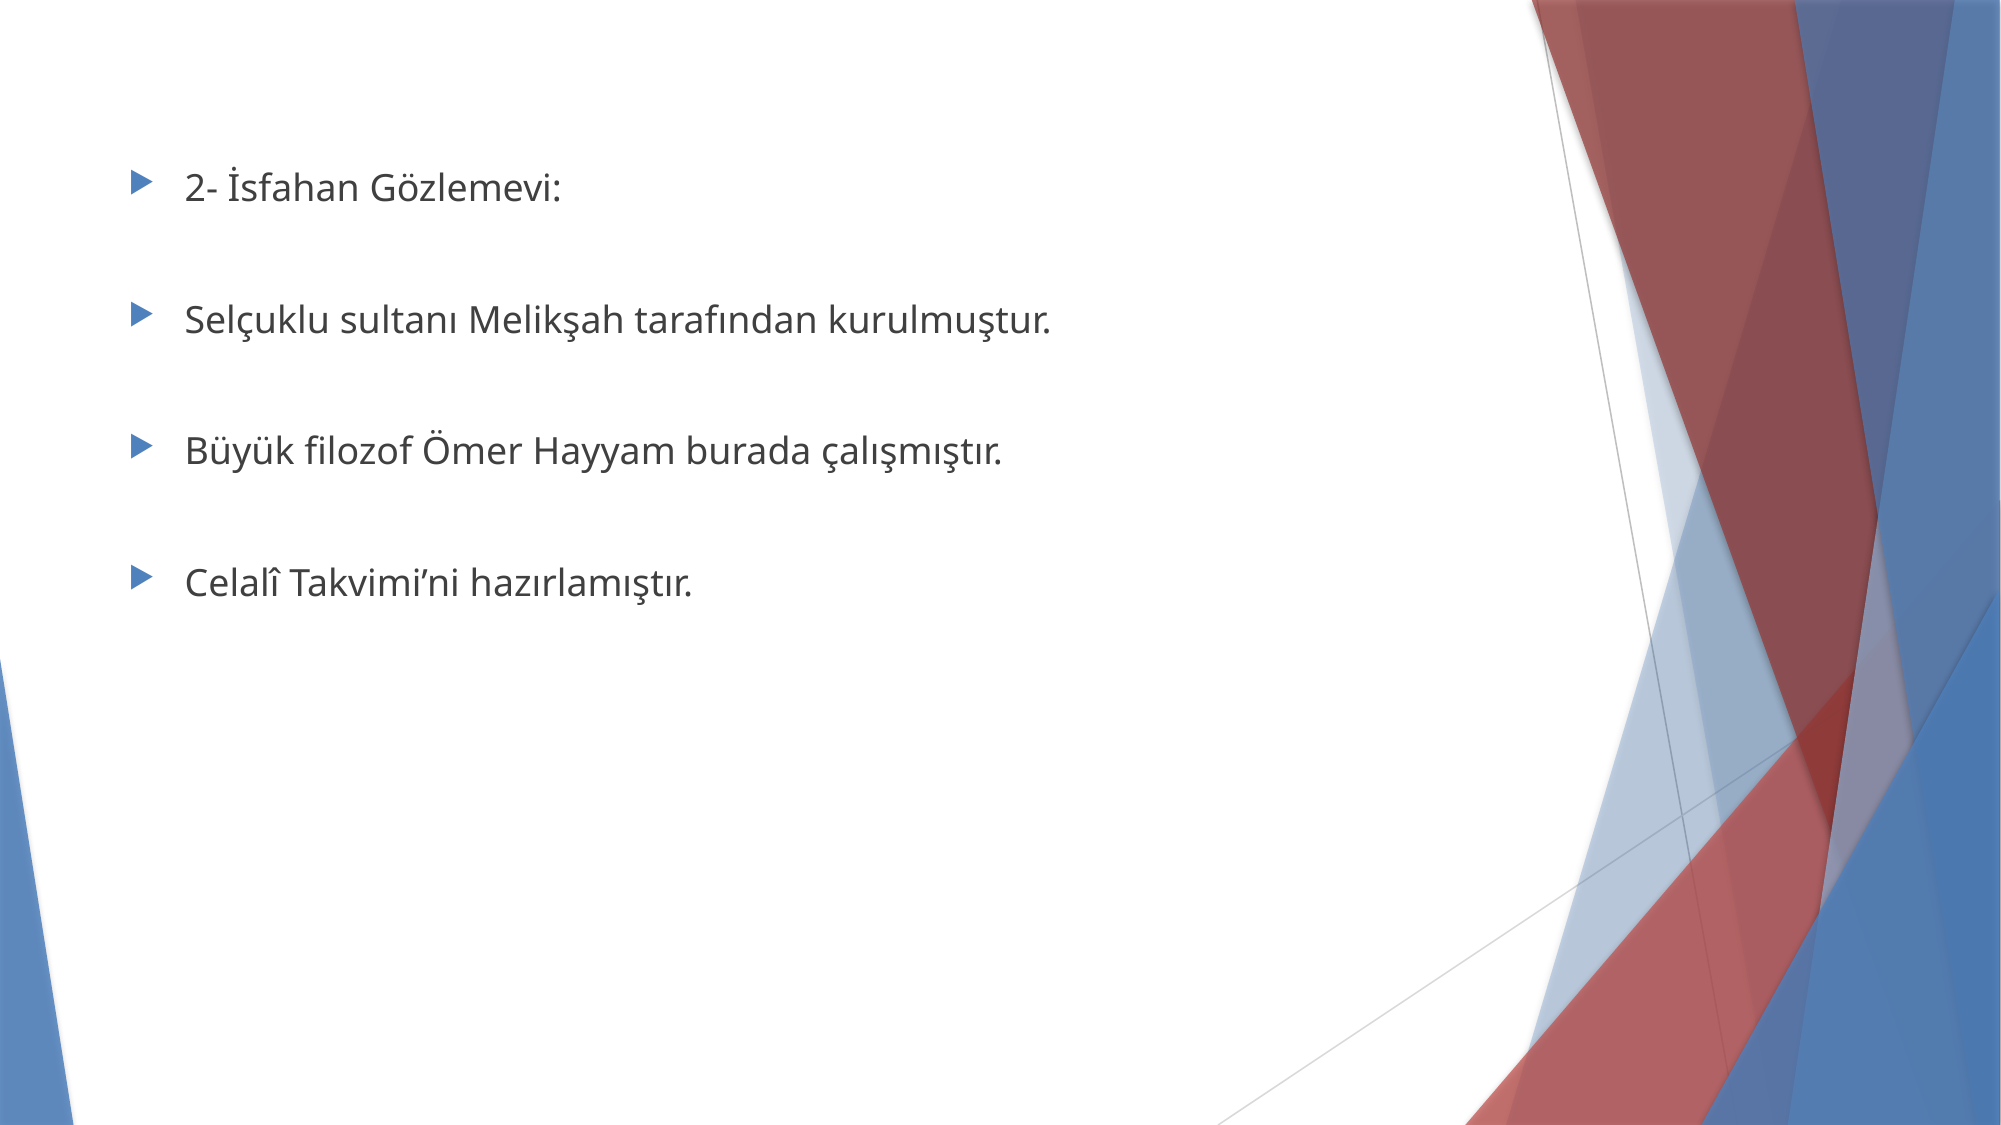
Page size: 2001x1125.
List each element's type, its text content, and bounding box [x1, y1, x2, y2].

list 2- İsfahan Gözlemevi: Selçuklu sultanı Melikşah tarafından kurulmuştur. Büyük filozof Ömer Hayyam burada çalışmıştır. Celalî Takvimi’ni hazırlamıştır. [113, 156, 1524, 794]
